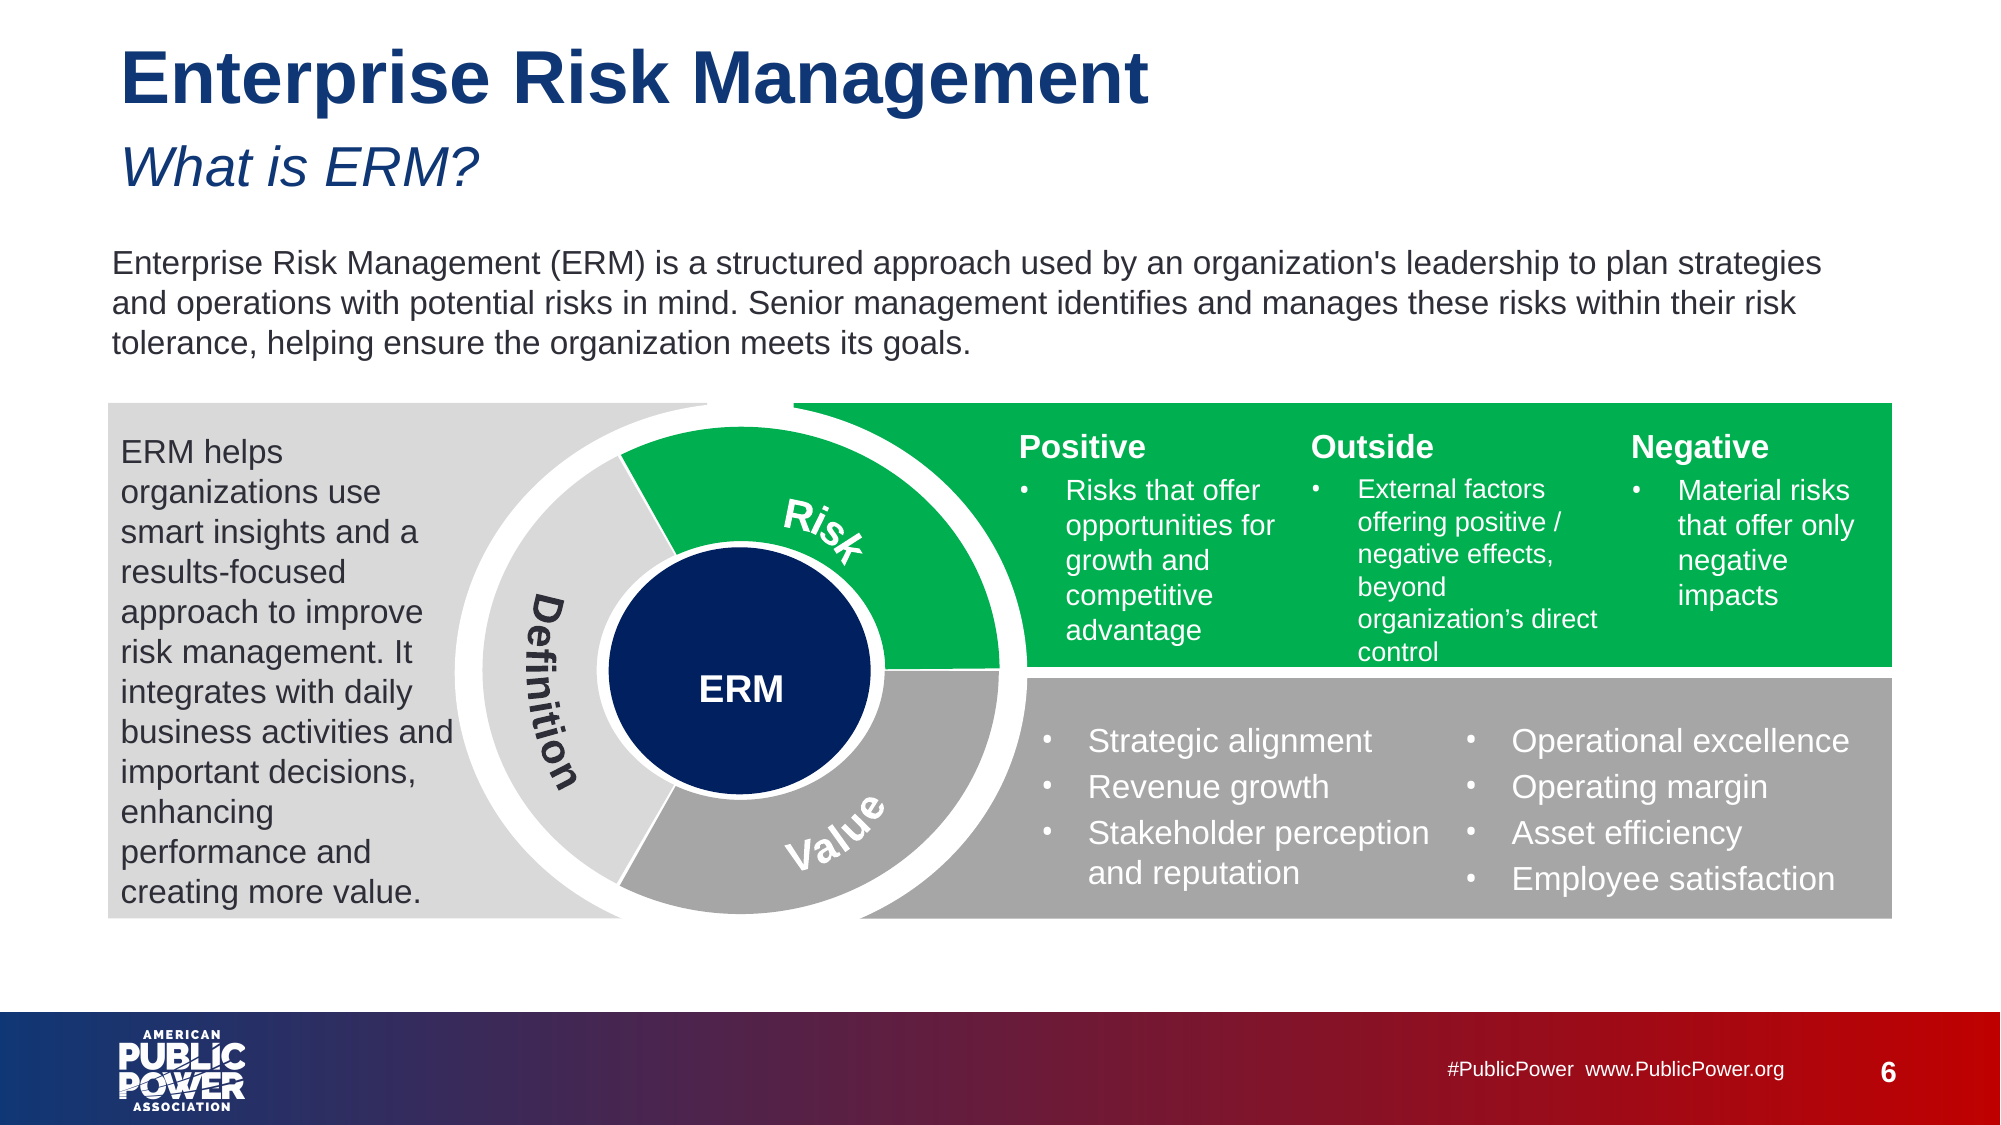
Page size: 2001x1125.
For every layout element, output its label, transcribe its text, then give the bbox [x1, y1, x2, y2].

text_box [107, 402, 1892, 943]
text_box Enterprise Risk Management (ERM) is a structured approach used by an organization's leadership to plan strategies and operations with potential risks in mind. Senior management identifies and manages these risks within their risk tolerance, helping ensure the organization meets its goals. [96, 226, 1897, 376]
text_box 6 [1817, 1053, 1897, 1103]
title Enterprise Risk Management What is ERM? [119, 39, 1884, 201]
text_box #PublicPower www.PublicPower.org [1374, 1058, 1785, 1103]
picture [119, 1030, 246, 1111]
